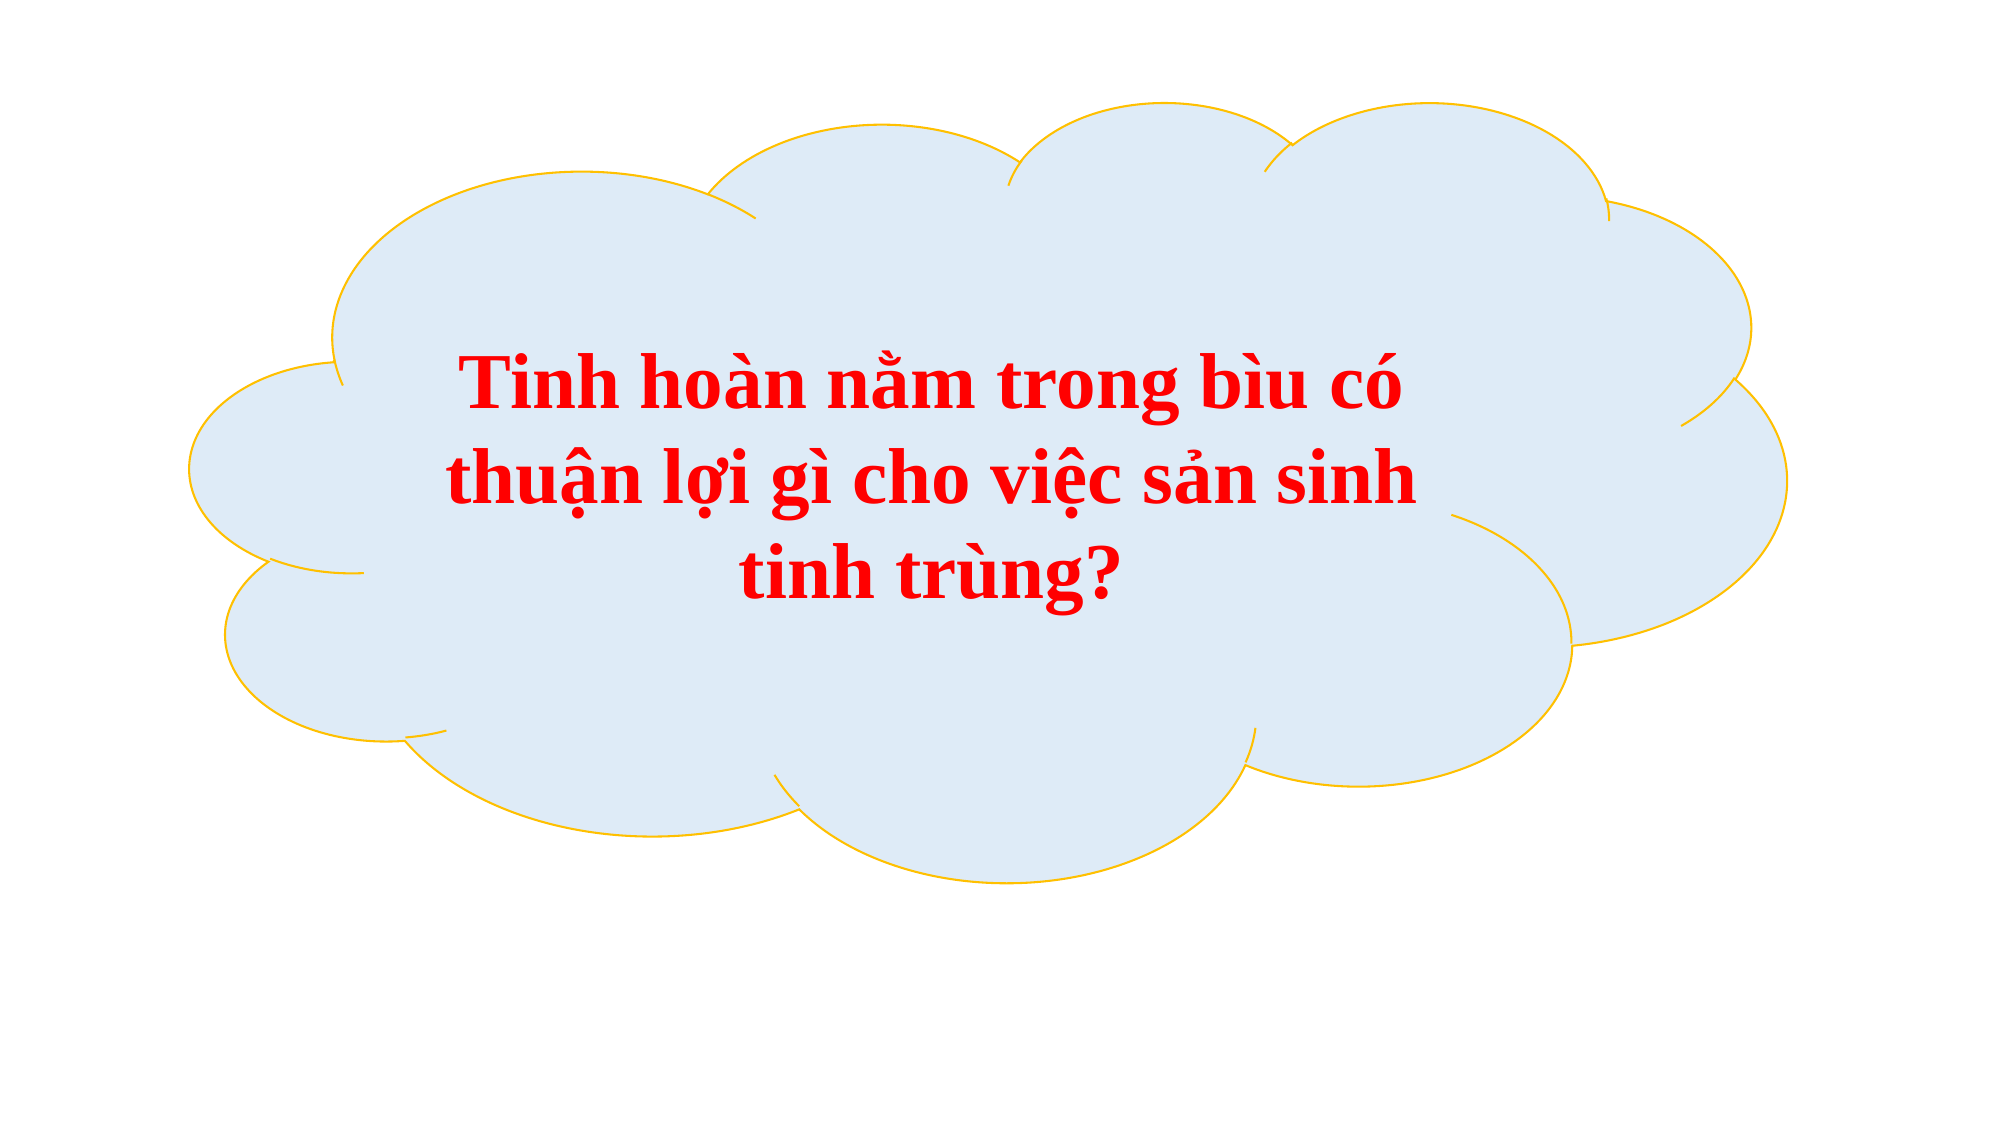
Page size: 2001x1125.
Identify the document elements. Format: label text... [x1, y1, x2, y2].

text_box Tinh hoàn nằm trong bìu có thuận lợi gì cho việc sản sinh tinh trùng? [188, 101, 1789, 885]
